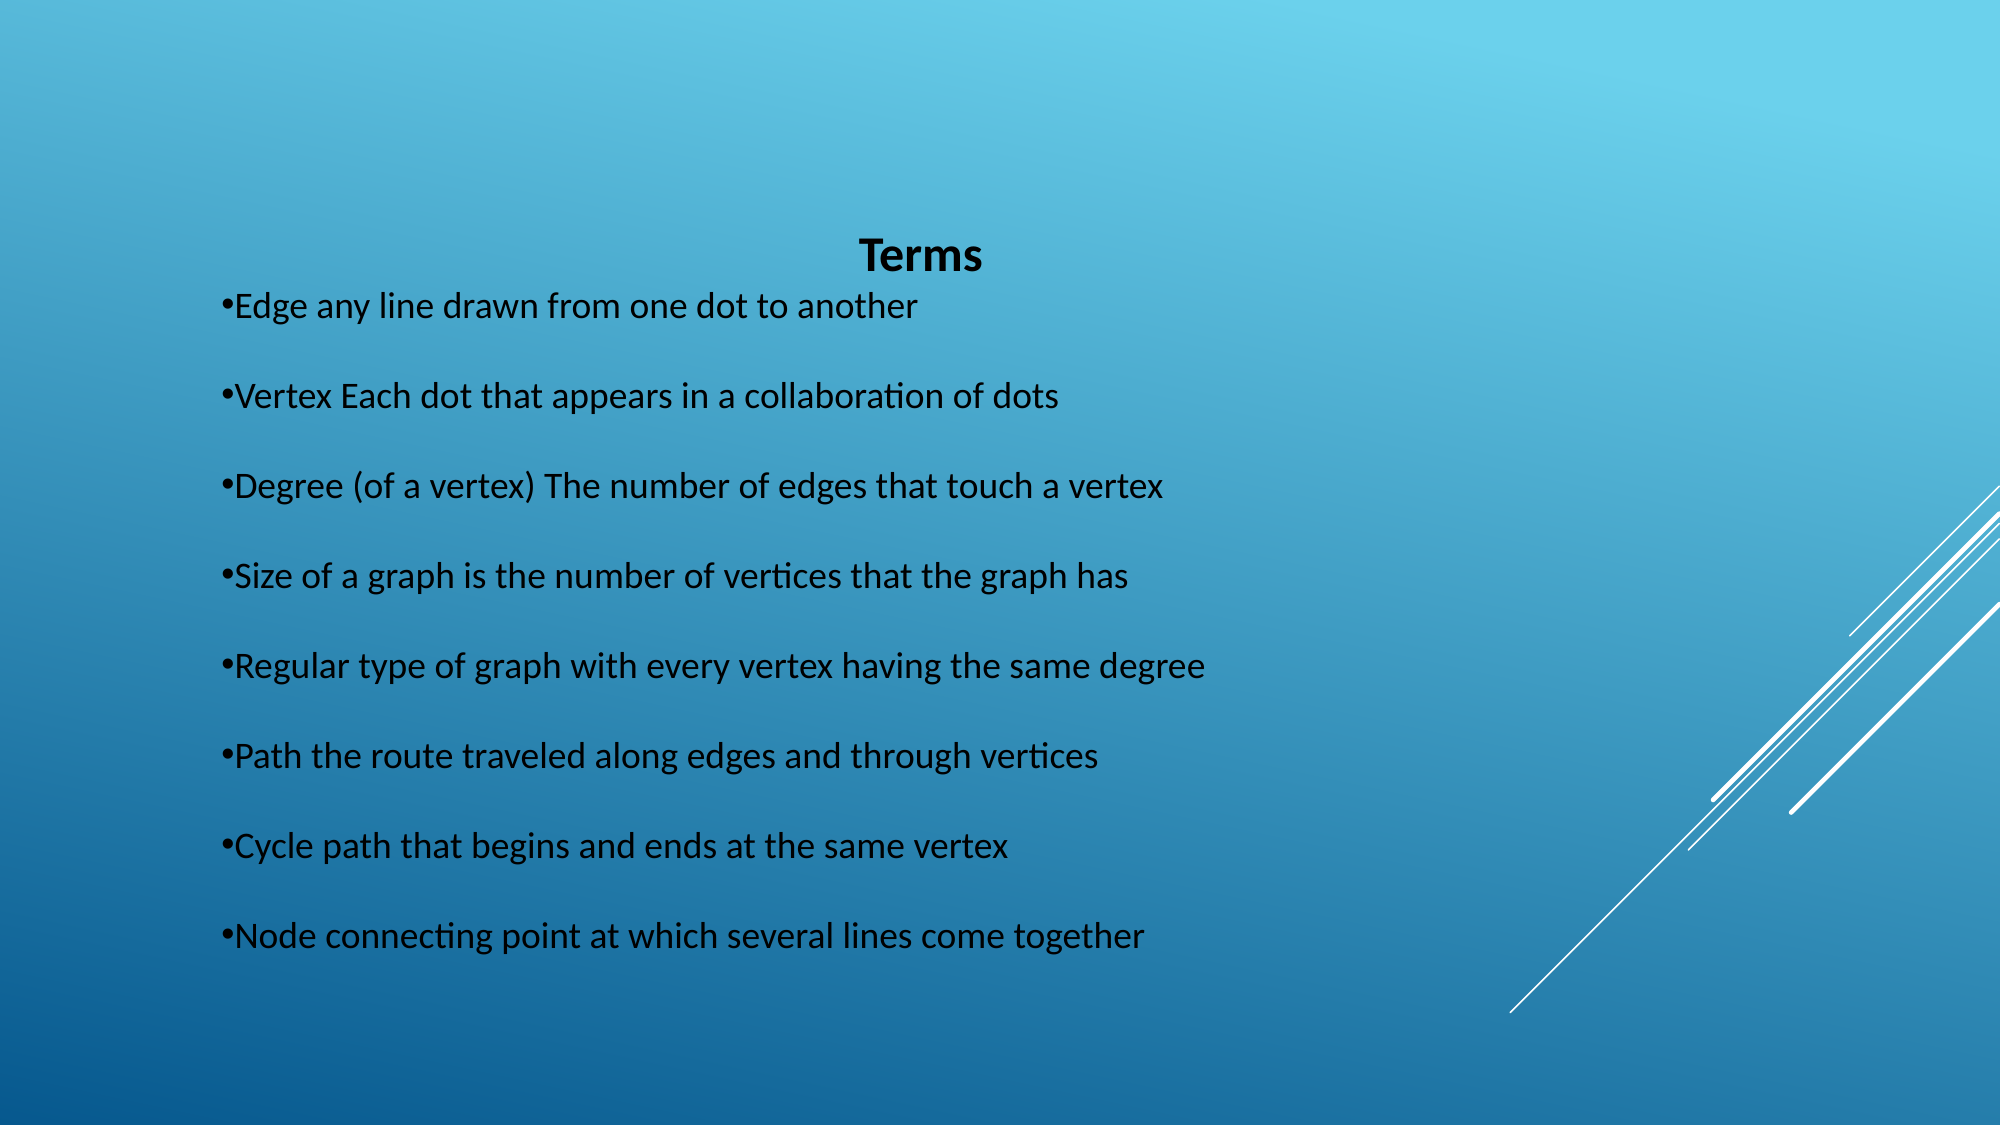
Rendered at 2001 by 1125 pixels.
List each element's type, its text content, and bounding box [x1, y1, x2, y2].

text_box Terms Edge any line drawn from one dot to another Vertex Each dot that appears in a collaboration of dots Degree (of a vertex) The number of edges that touch a vertex Size of a graph is the number of vertices that the graph has Regular type of graph with every vertex having the same degree Path the route traveled along edges and through vertices Cycle path that begins and ends at the same vertex Node connecting point at which several lines come together [206, 214, 1636, 964]
